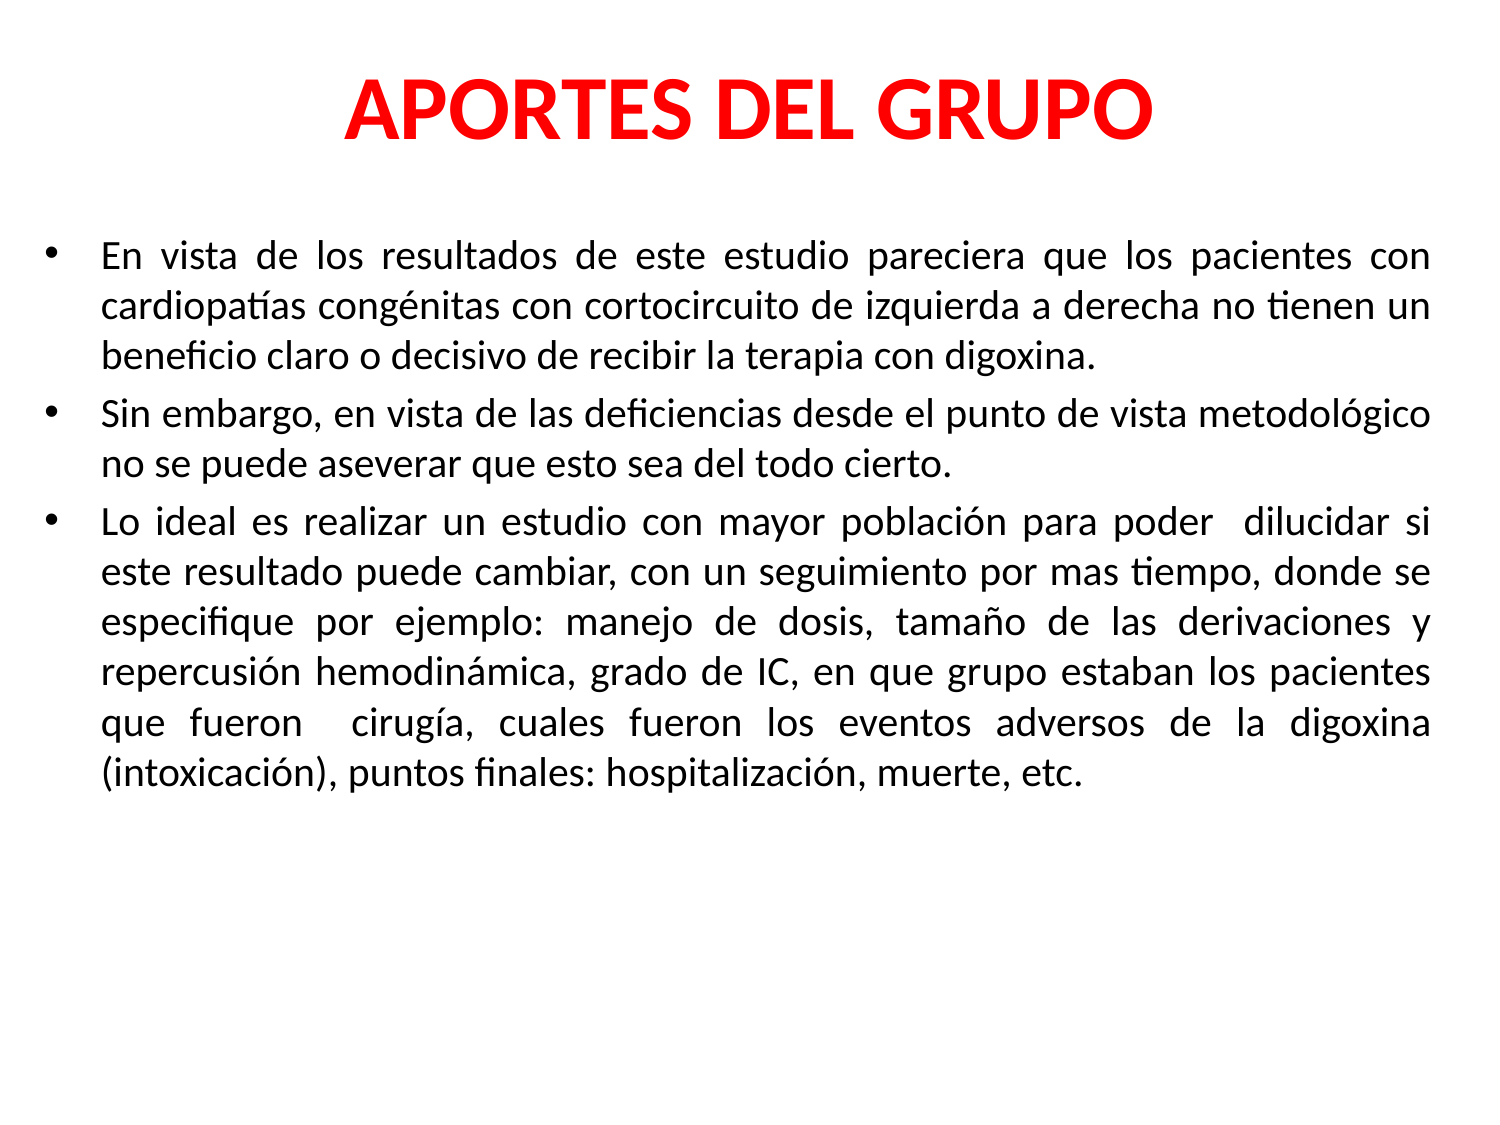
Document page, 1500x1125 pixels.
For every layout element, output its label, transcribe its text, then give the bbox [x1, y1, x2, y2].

title APORTES DEL GRUPO [75, 8, 1425, 197]
list En vista de los resultados de este estudio pareciera que los pacientes con cardiopatías congénitas con cortocircuito de izquierda a derecha no tienen un beneficio claro o decisivo de recibir la terapia con digoxina. Sin embargo, en vista de las deficiencias desde el punto de vista metodológico no se puede aseverar que esto sea del todo cierto. Lo ideal es realizar un estudio con mayor población para poder dilucidar si este resultado puede cambiar, con un seguimiento por mas tiempo, donde se especifique por ejemplo: manejo de dosis, tamaño de las derivaciones y repercusión hemodinámica, grado de IC, en que grupo estaban los pacientes que fueron cirugía, cuales fueron los eventos adversos de la digoxina (intoxicación), puntos finales: hospitalización, muerte, etc. [29, 219, 1447, 1035]
